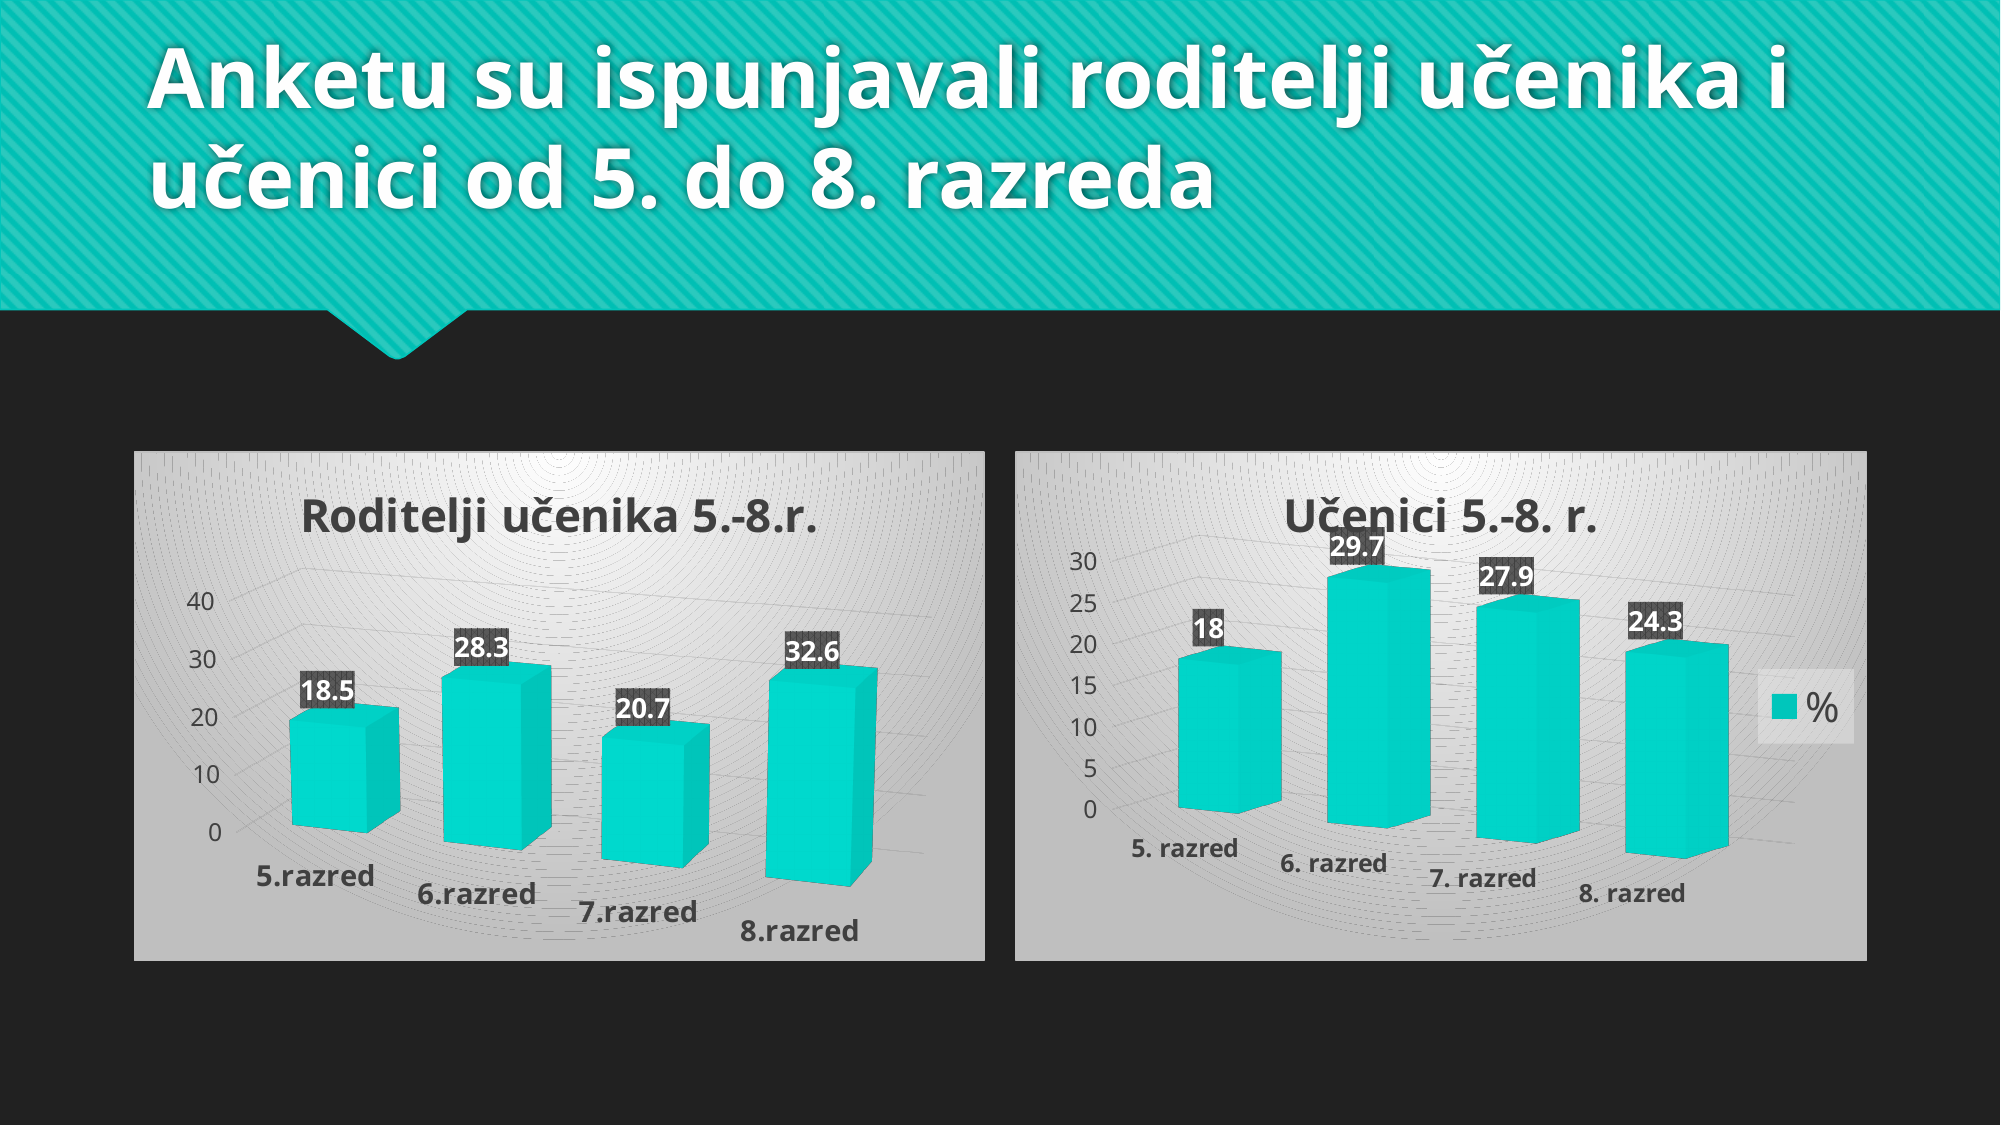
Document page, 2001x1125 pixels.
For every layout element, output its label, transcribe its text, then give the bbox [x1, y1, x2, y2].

title Anketu su ispunjavali roditelji učenika i učenici od 5. do 8. razreda [132, 73, 1868, 233]
chart [133, 451, 986, 962]
chart [1014, 451, 1868, 962]
